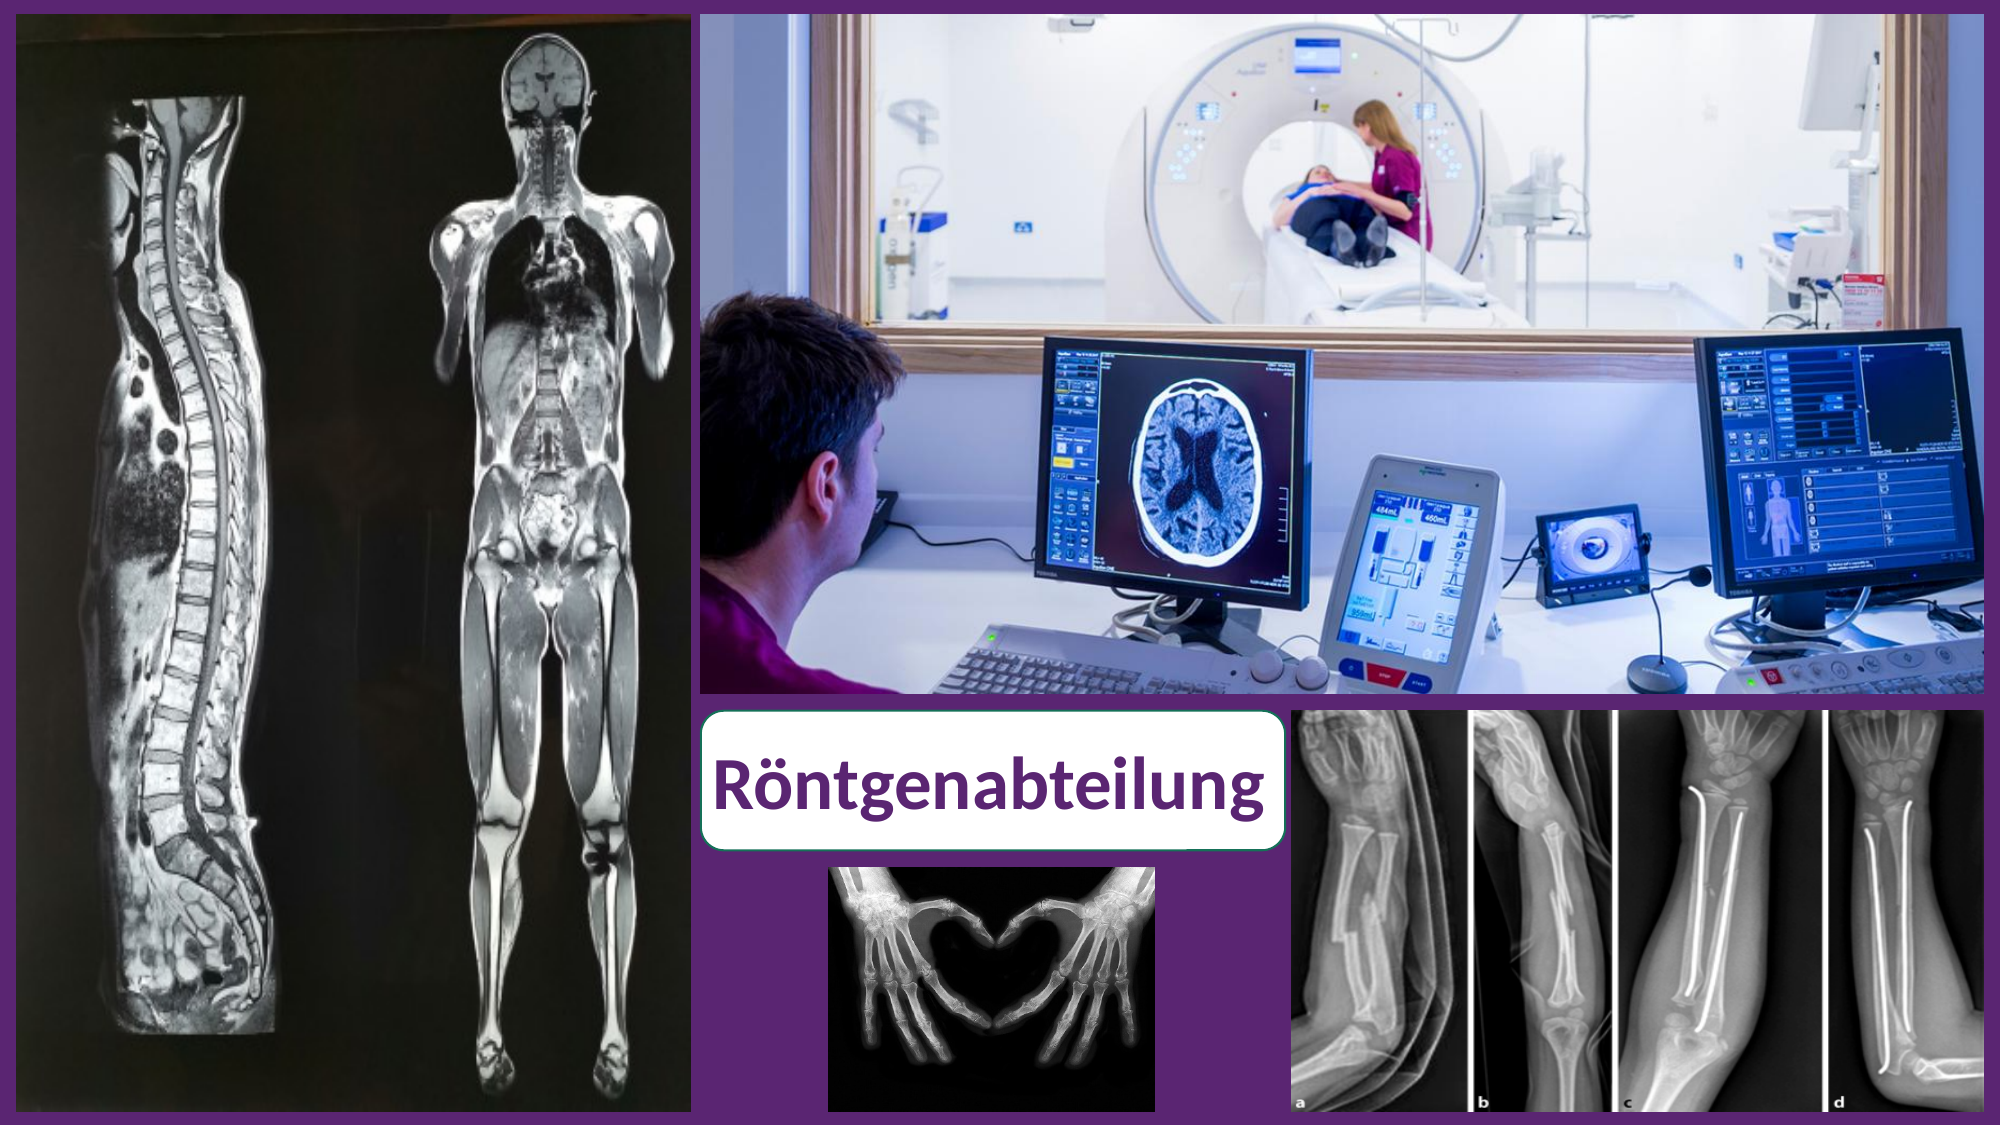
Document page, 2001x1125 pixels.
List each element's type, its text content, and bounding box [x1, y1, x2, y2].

picture [827, 867, 1155, 1112]
picture [16, 14, 691, 1112]
picture [700, 14, 1984, 694]
text_box Röntgenabteilung [697, 727, 1291, 833]
text_box [700, 709, 1286, 727]
picture [1291, 710, 1984, 1112]
text_box [700, 833, 1286, 852]
